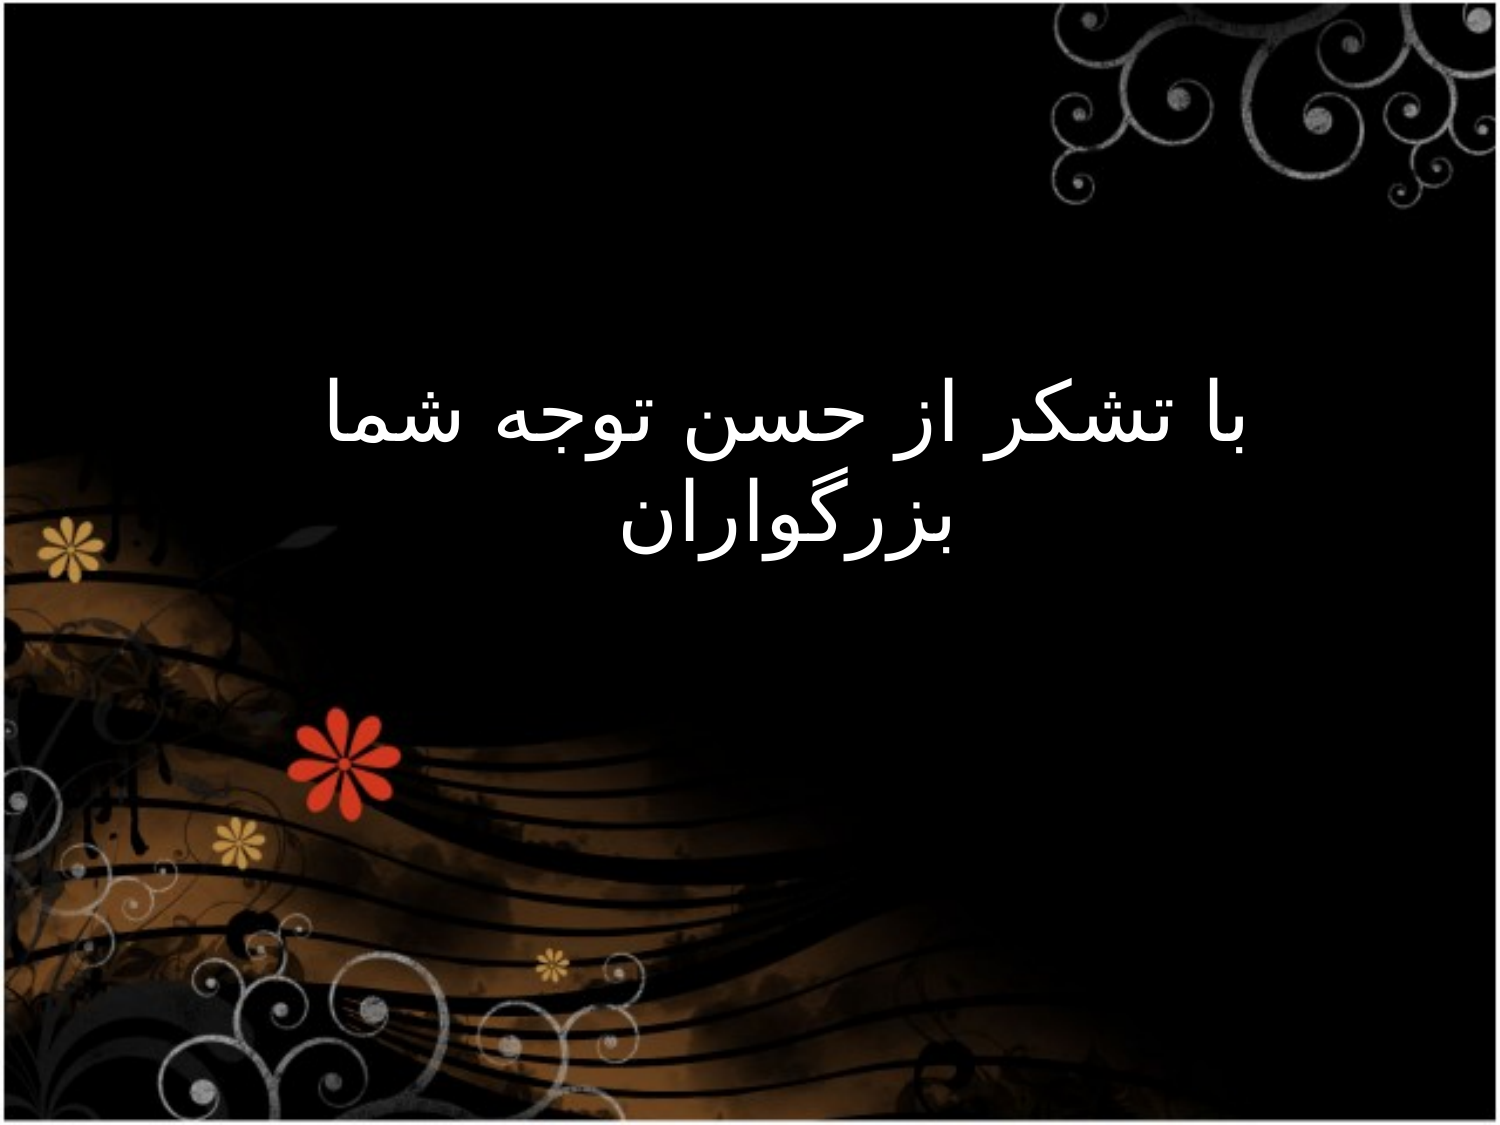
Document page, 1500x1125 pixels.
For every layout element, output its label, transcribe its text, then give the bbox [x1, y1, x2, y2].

text_box با تشکر از حسن توجه شما بزرگواران [212, 350, 1363, 566]
picture [0, 0, 1500, 1125]
